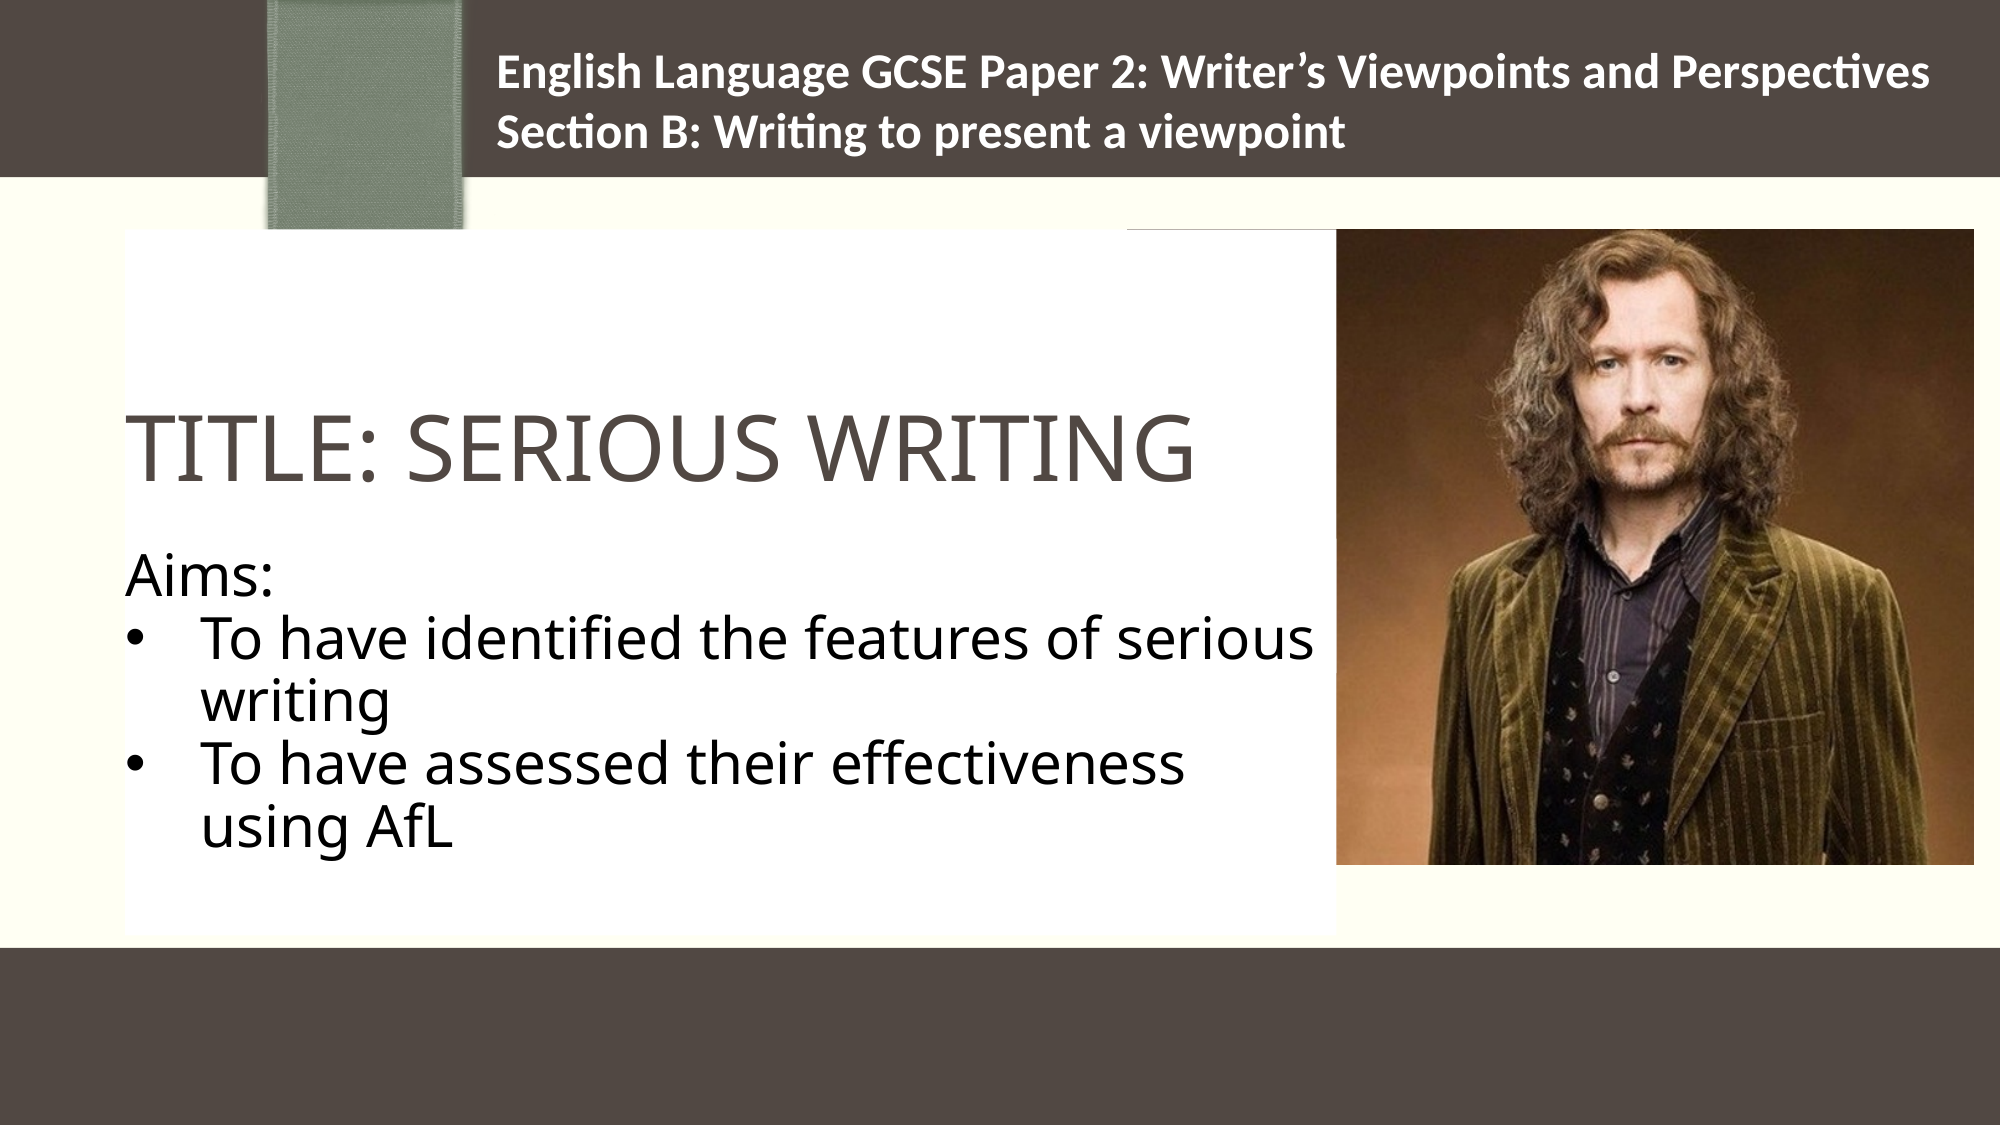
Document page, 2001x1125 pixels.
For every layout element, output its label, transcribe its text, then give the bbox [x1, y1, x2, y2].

picture [1127, 229, 1974, 865]
title Title: Serious Writing [125, 229, 1121, 538]
text_box English Language GCSE Paper 2: Writer’s Viewpoints and Perspectives Section B: Writing to present a viewpoint [481, 31, 1984, 167]
subtitle Aims: To have identified the features of serious writing To have assessed their effectiveness using AfL [125, 538, 1337, 936]
text_box [275, 0, 1337, 368]
